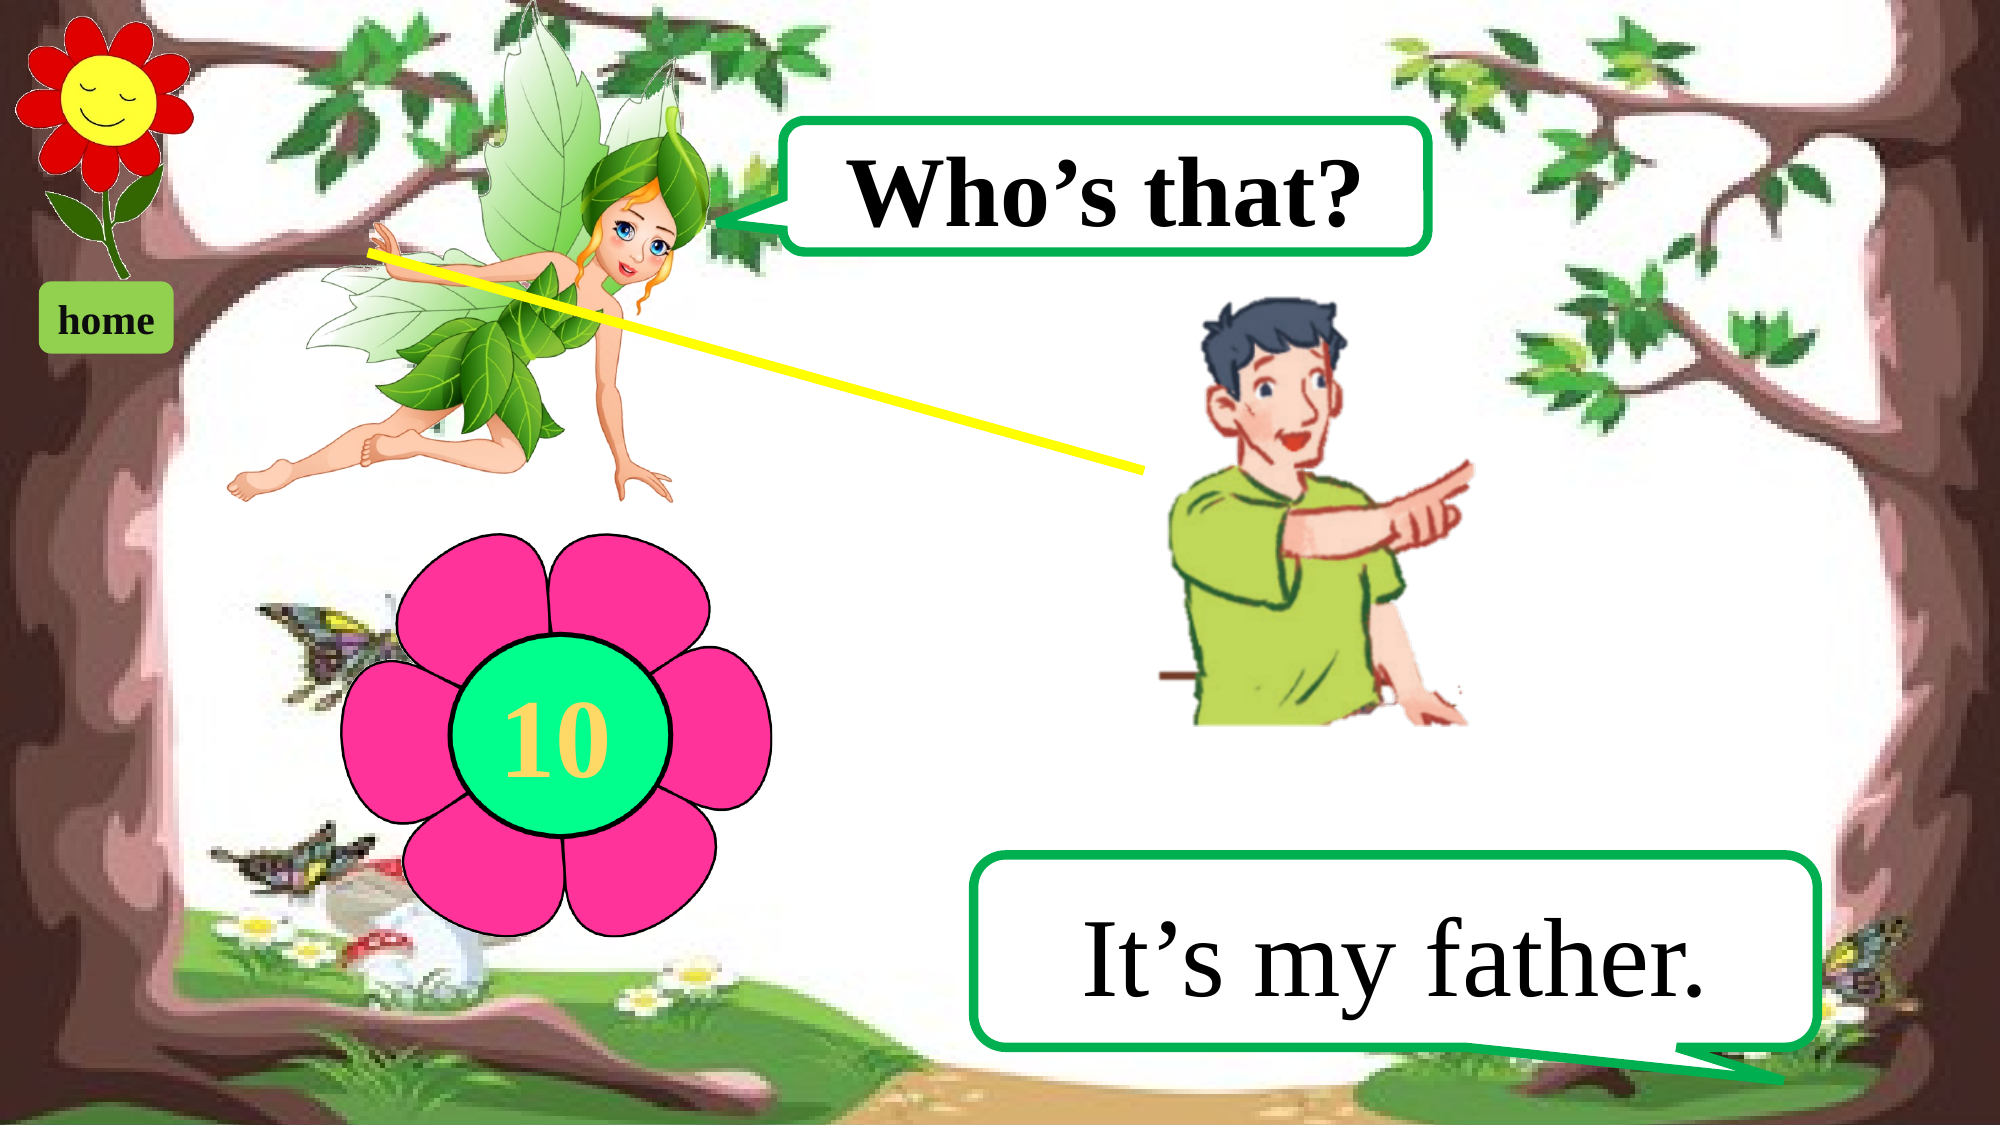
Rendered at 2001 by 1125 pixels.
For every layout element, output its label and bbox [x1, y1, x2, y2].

text_box [12, 14, 199, 355]
text_box [367, 252, 1143, 471]
text_box [246, 504, 866, 967]
picture [0, 0, 2000, 1125]
